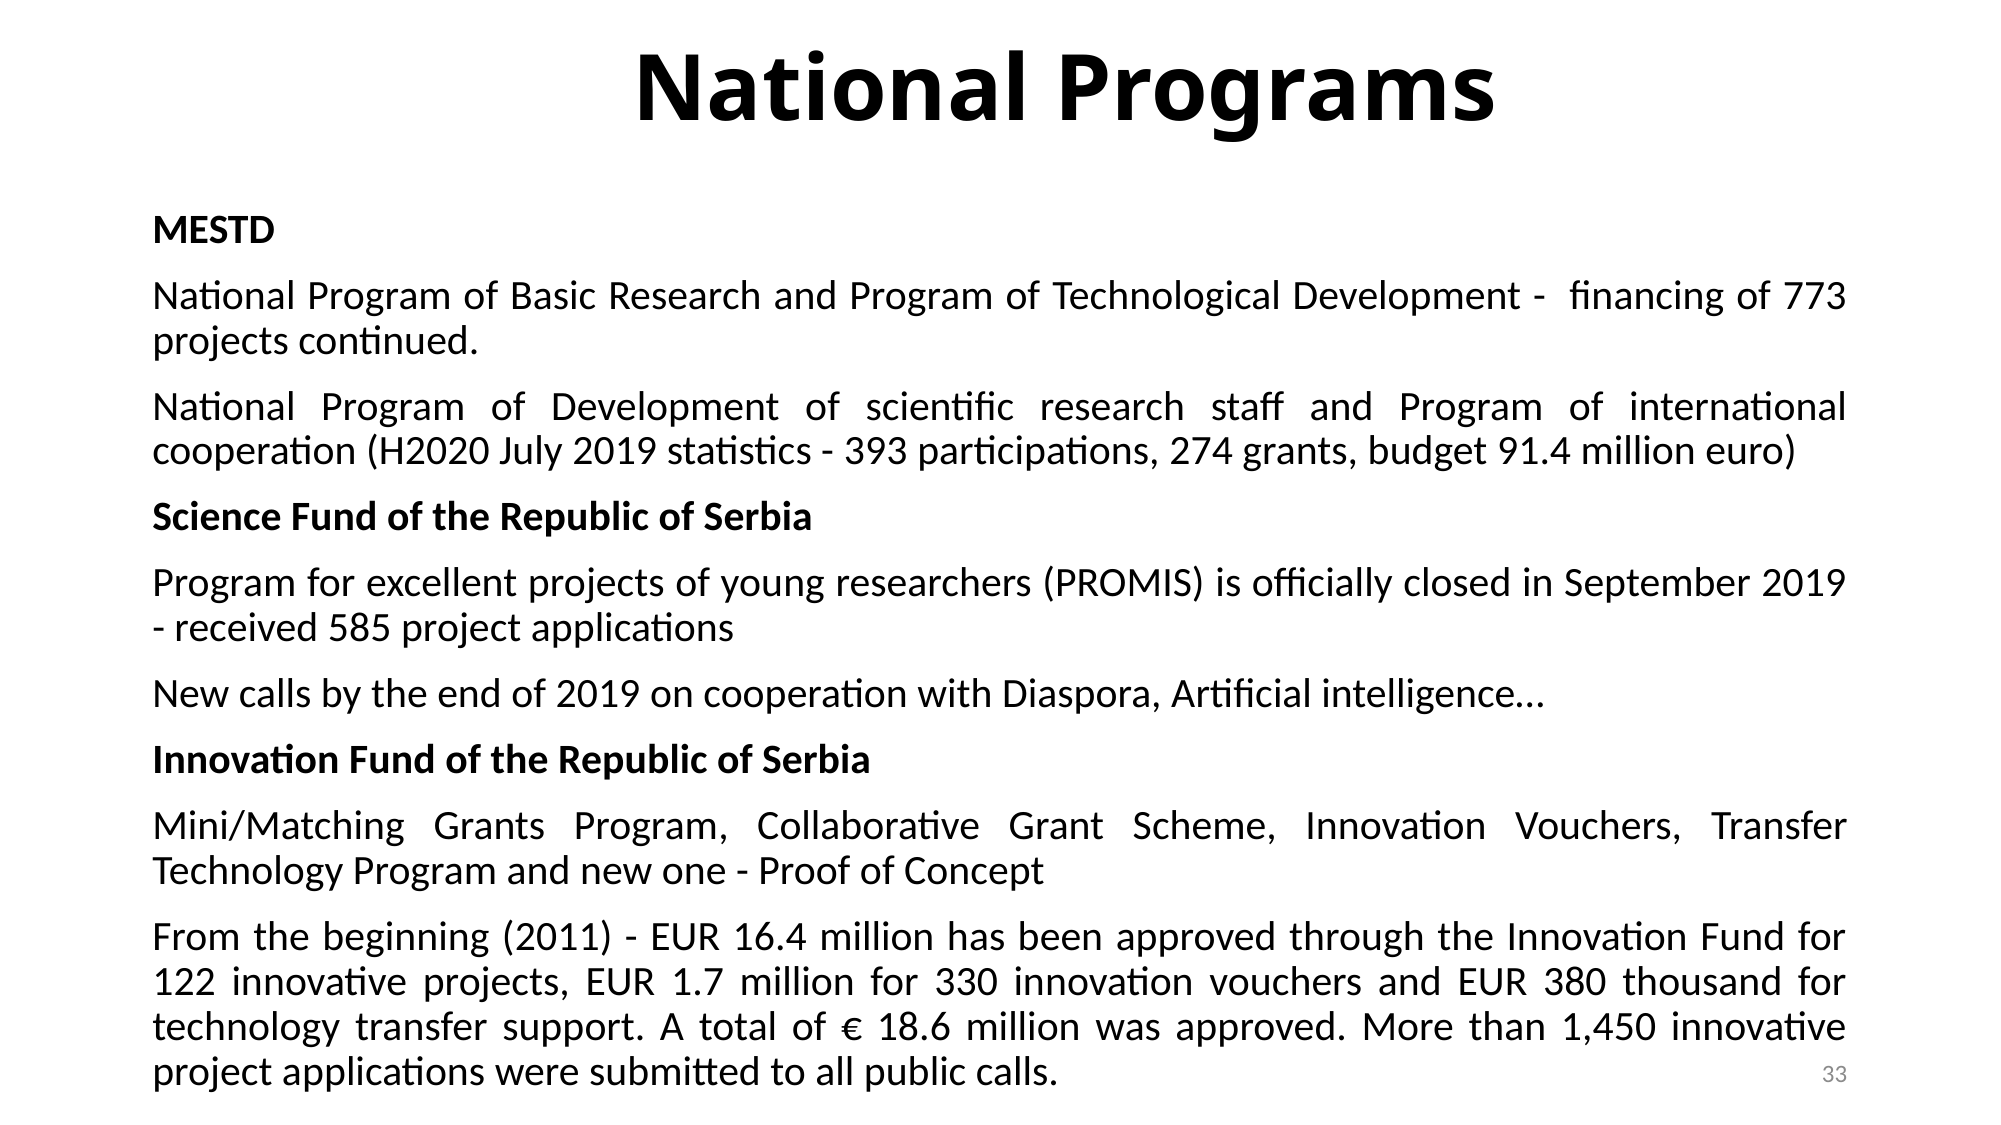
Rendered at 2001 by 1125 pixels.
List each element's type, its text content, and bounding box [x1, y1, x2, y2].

slide_number 33 [1412, 1042, 1863, 1103]
list MESTD National Program of Basic Research and Program of Technological Development - financing of 773 projects continued. National Program of Development of scientific research staff and Program of international cooperation (H2020 July 2019 statistics - 393 participations, 274 grants, budget 91.4 million euro) Science Fund of the Republic of Serbia Program for excellent projects of young researchers (PROMIS) is officially closed in September 2019 - received 585 project applications New calls by the end of 2019 on cooperation with Diaspora, Artificial intelligence… Innovation Fund of the Republic of Serbia Mini/Matching Grants Program, Collaborative Grant Scheme, Innovation Vouchers, Transfer Technology Program and new one - Proof of Concept From the beginning (2011) - EUR 16.4 million has been approved through the Innovation Fund for 122 innovative projects, EUR 1.7 million for 330 innovation vouchers and EUR 380 thousand for technology transfer support. A total of € 18.6 million was approved. More than 1,450 innovative project applications were submitted to all public calls. [137, 200, 1863, 1040]
title National Programs [317, 33, 1818, 200]
